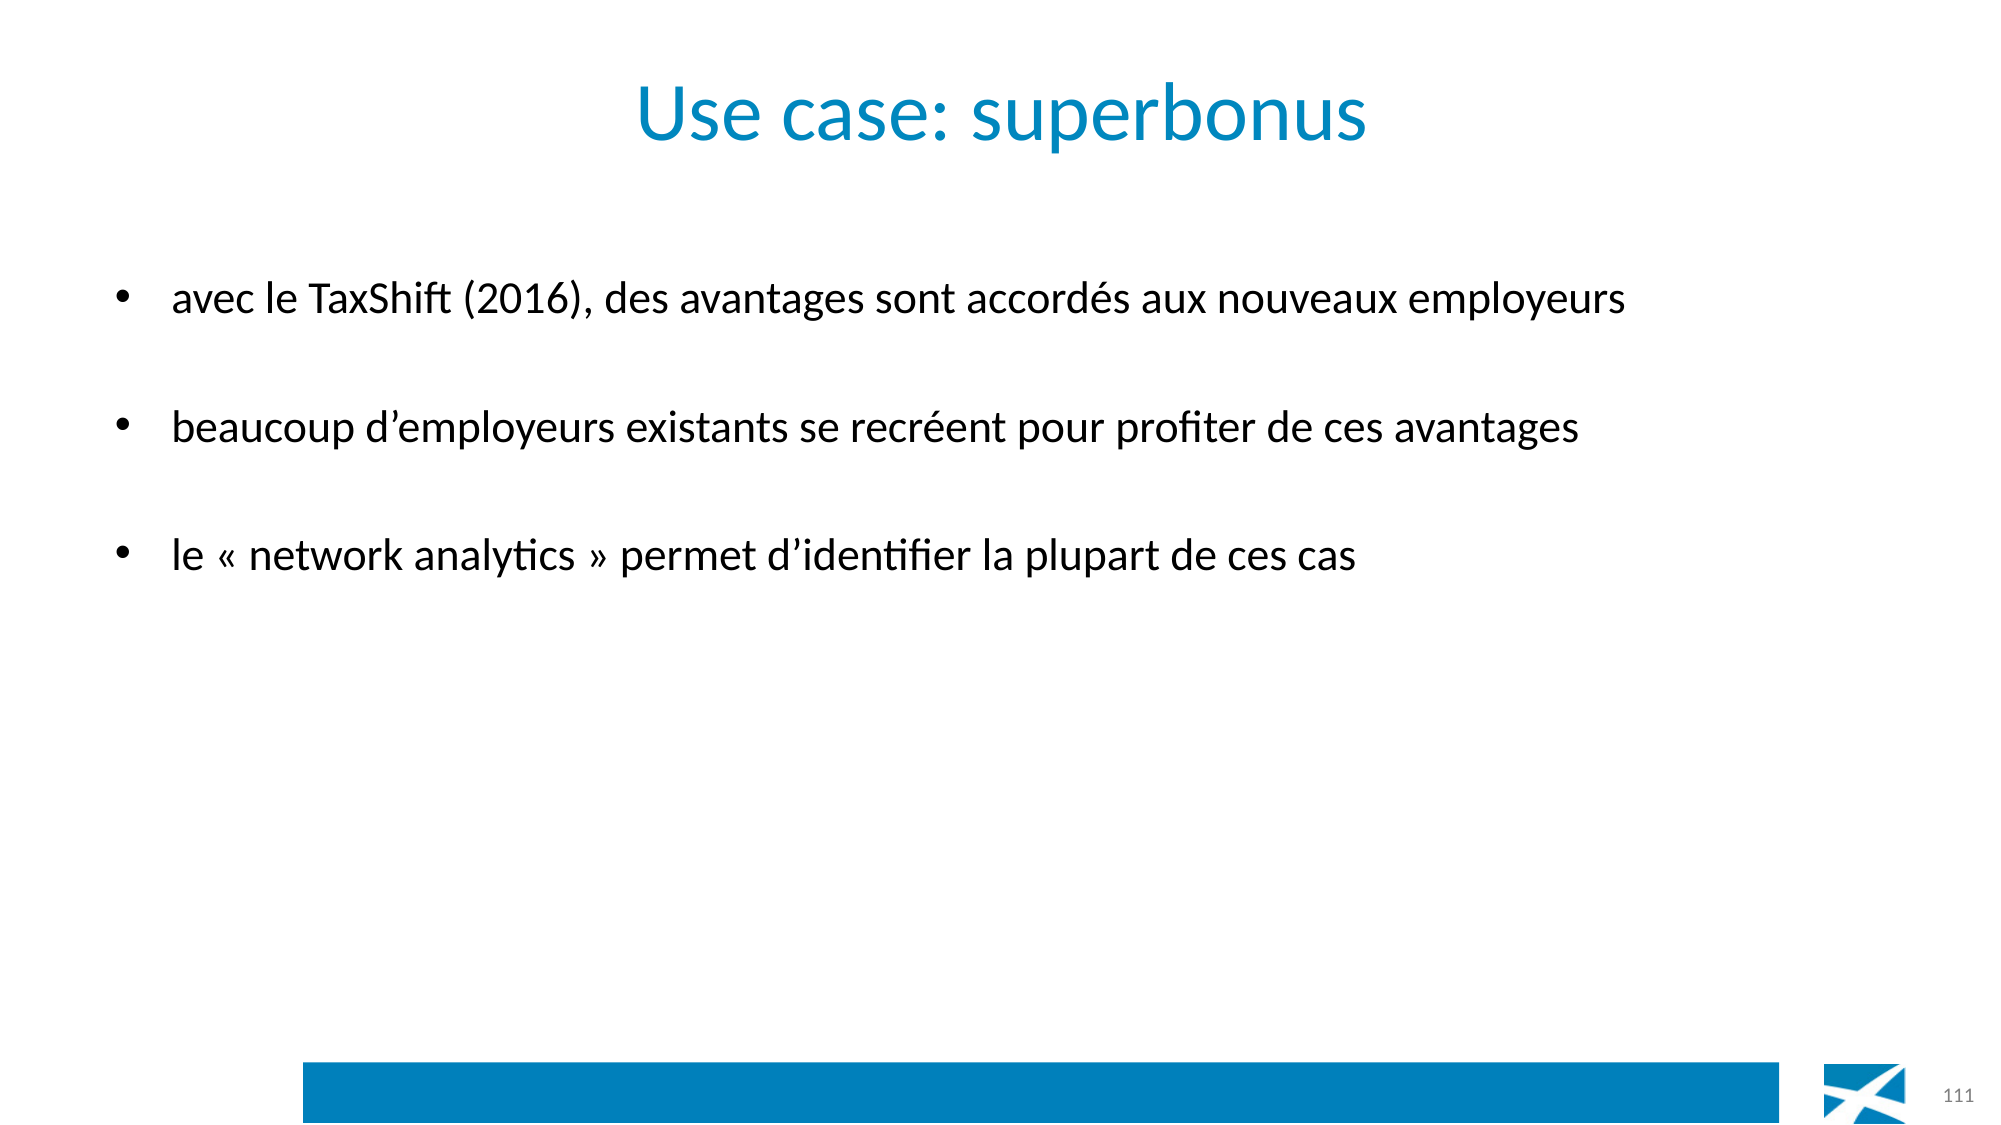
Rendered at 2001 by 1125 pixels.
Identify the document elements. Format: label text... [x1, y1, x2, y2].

list avec le TaxShift (2016), des avantages sont accordés aux nouveaux employeurs beaucoup d’employeurs existants se recréent pour profiter de ces avantages le « network analytics » permet d’identifier la plupart de ces cas [99, 196, 1900, 1035]
title Use case: superbonus [102, 30, 1903, 183]
slide_number 111 [1824, 1064, 1990, 1125]
